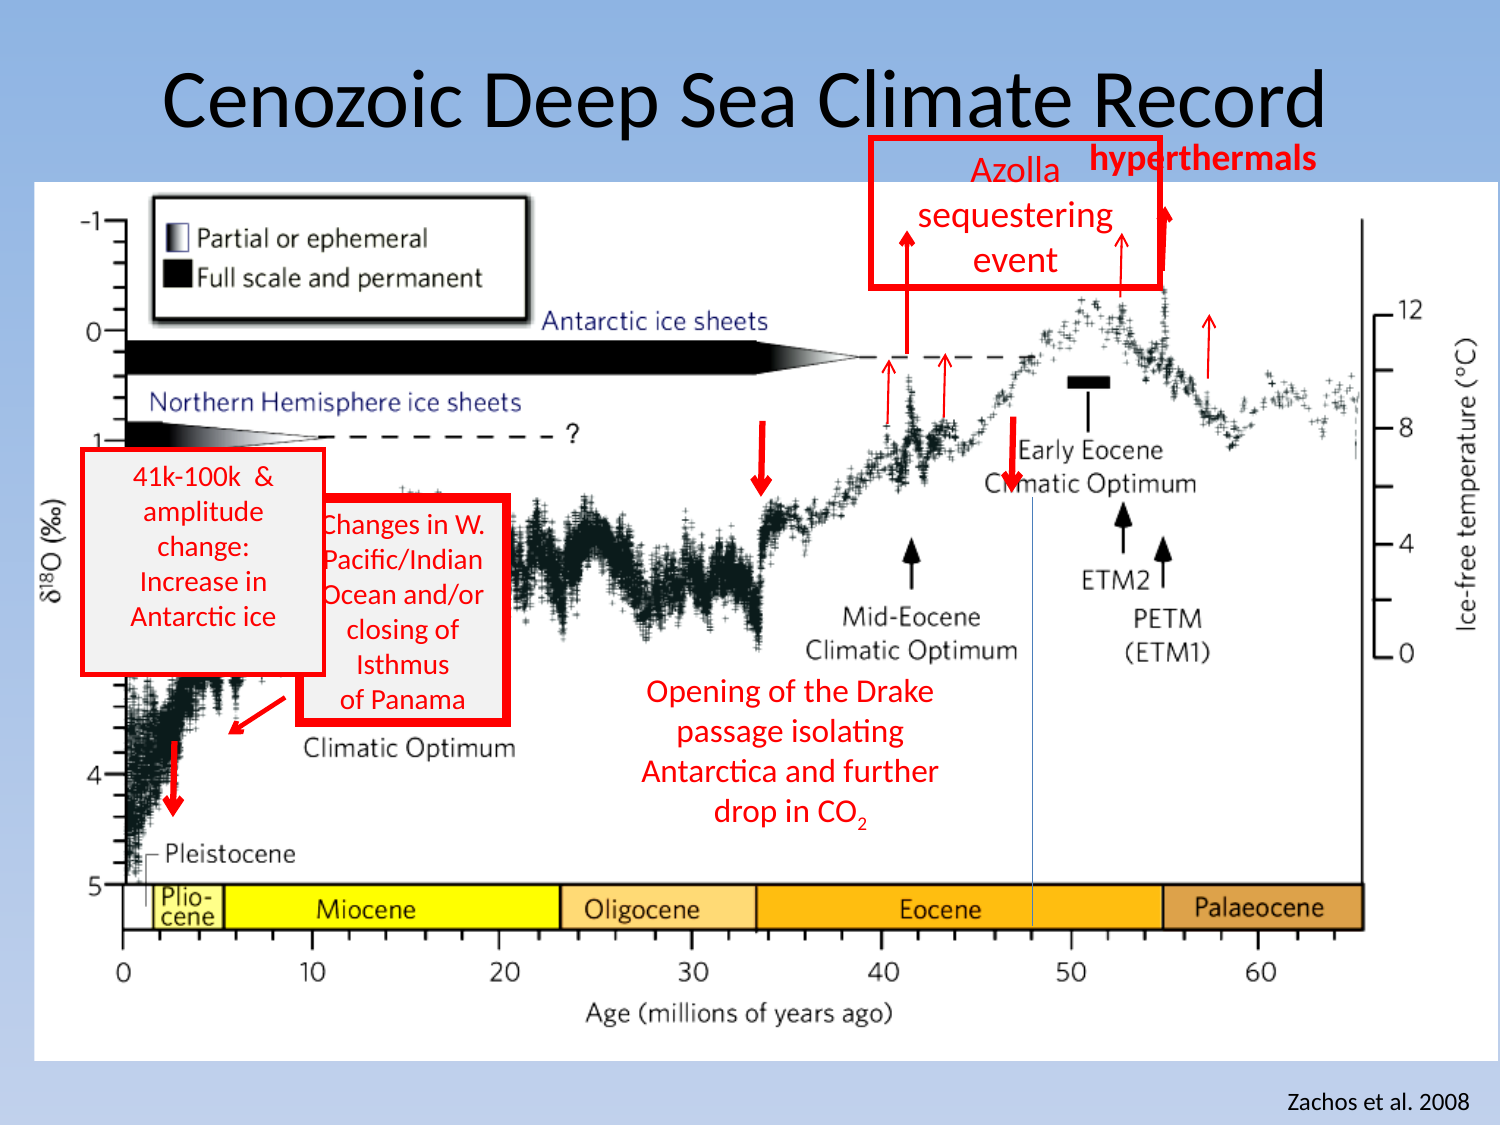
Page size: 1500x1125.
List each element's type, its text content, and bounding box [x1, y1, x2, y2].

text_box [82, 449, 325, 818]
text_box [329, 497, 507, 761]
picture [34, 182, 1499, 1061]
title Cenozoic Deep Sea Climate Record [33, 0, 1459, 182]
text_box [616, 420, 965, 839]
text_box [871, 137, 1161, 493]
text_box Zachos et al. 2008 [1272, 1077, 1486, 1123]
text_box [887, 125, 1364, 425]
